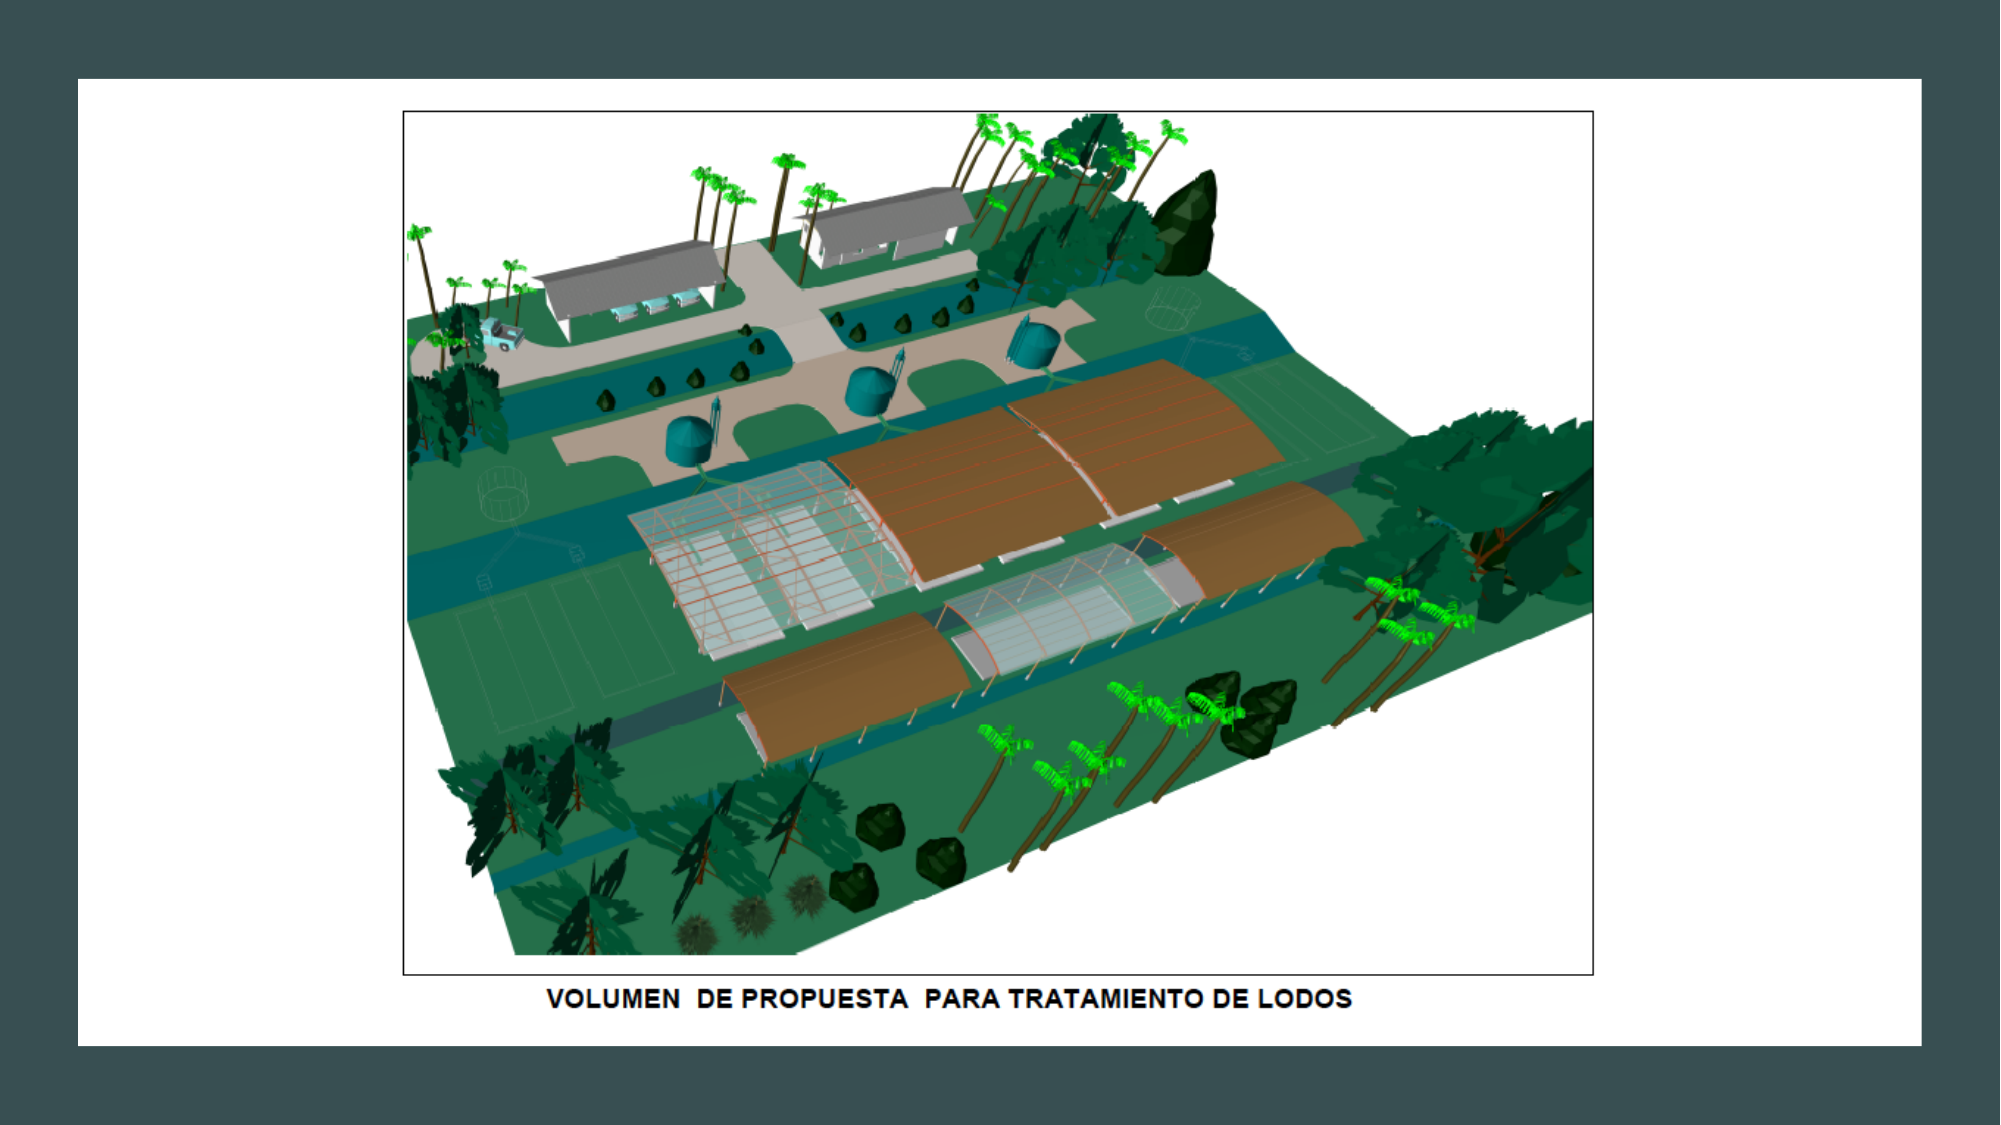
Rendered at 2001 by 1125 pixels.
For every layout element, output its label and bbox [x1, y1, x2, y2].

text_box [77, 78, 1923, 1047]
text_box [0, 0, 2000, 1125]
picture [400, 105, 1600, 1020]
